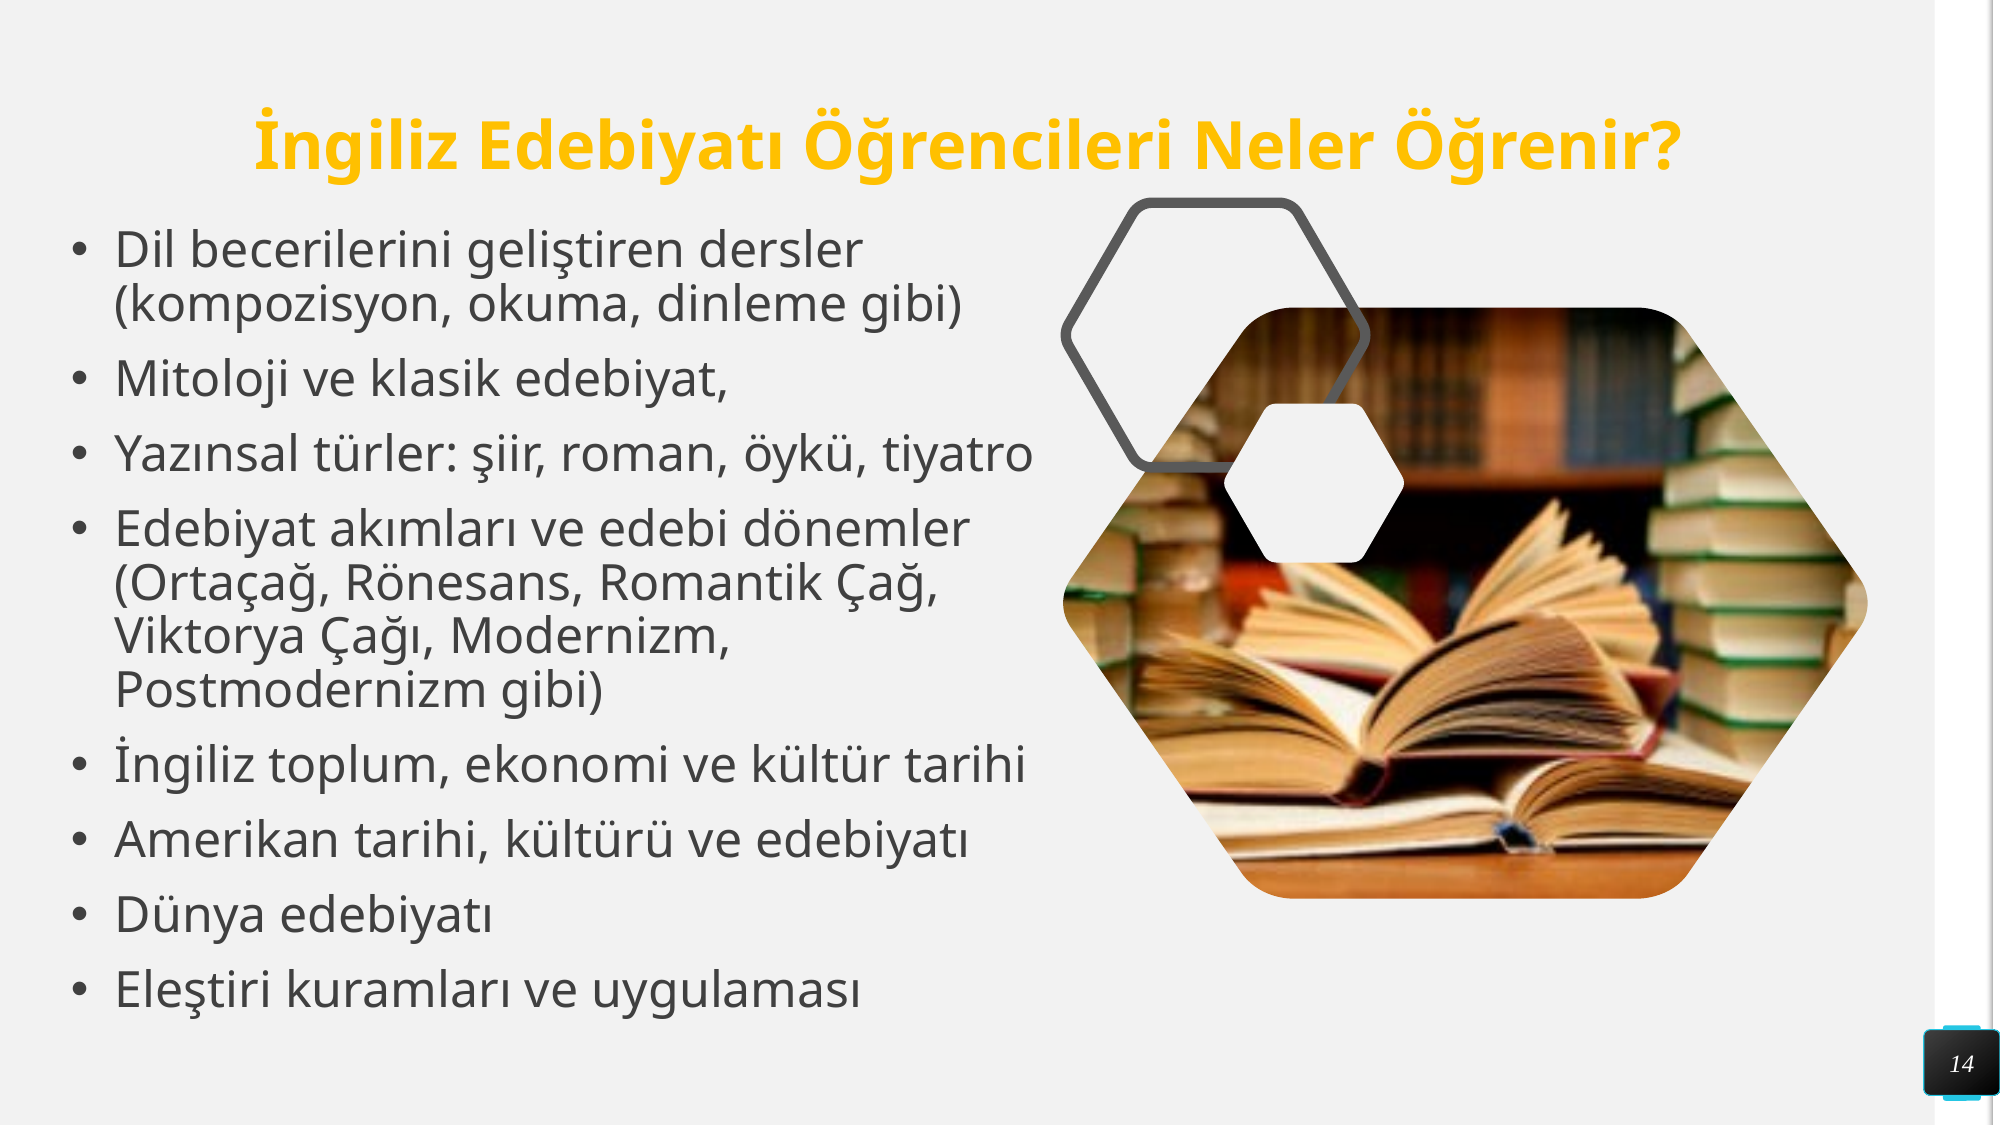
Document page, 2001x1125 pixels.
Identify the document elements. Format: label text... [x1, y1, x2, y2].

slide_number 14 [1923, 1029, 2000, 1096]
picture [1063, 307, 1868, 899]
list Dil becerilerini geliştiren dersler (kompozisyon, okuma, dinleme gibi) Mitoloji ve klasik edebiyat, Yazınsal türler: şiir, roman, öykü, tiyatro Edebiyat akımları ve edebi dönemler (Ortaçağ, Rönesans, Romantik Çağ, Viktorya Çağı, Modernizm, Postmodernizm gibi) İngiliz toplum, ekonomi ve kültür tarihi Amerikan tarihi, kültürü ve edebiyatı Dünya edebiyatı Eleştiri kuramları ve uygulaması [70, 224, 1064, 1010]
title İngiliz Edebiyatı Öğrencileri Neler Öğrenir? [70, 70, 1868, 225]
text_box [1078, 202, 1353, 307]
